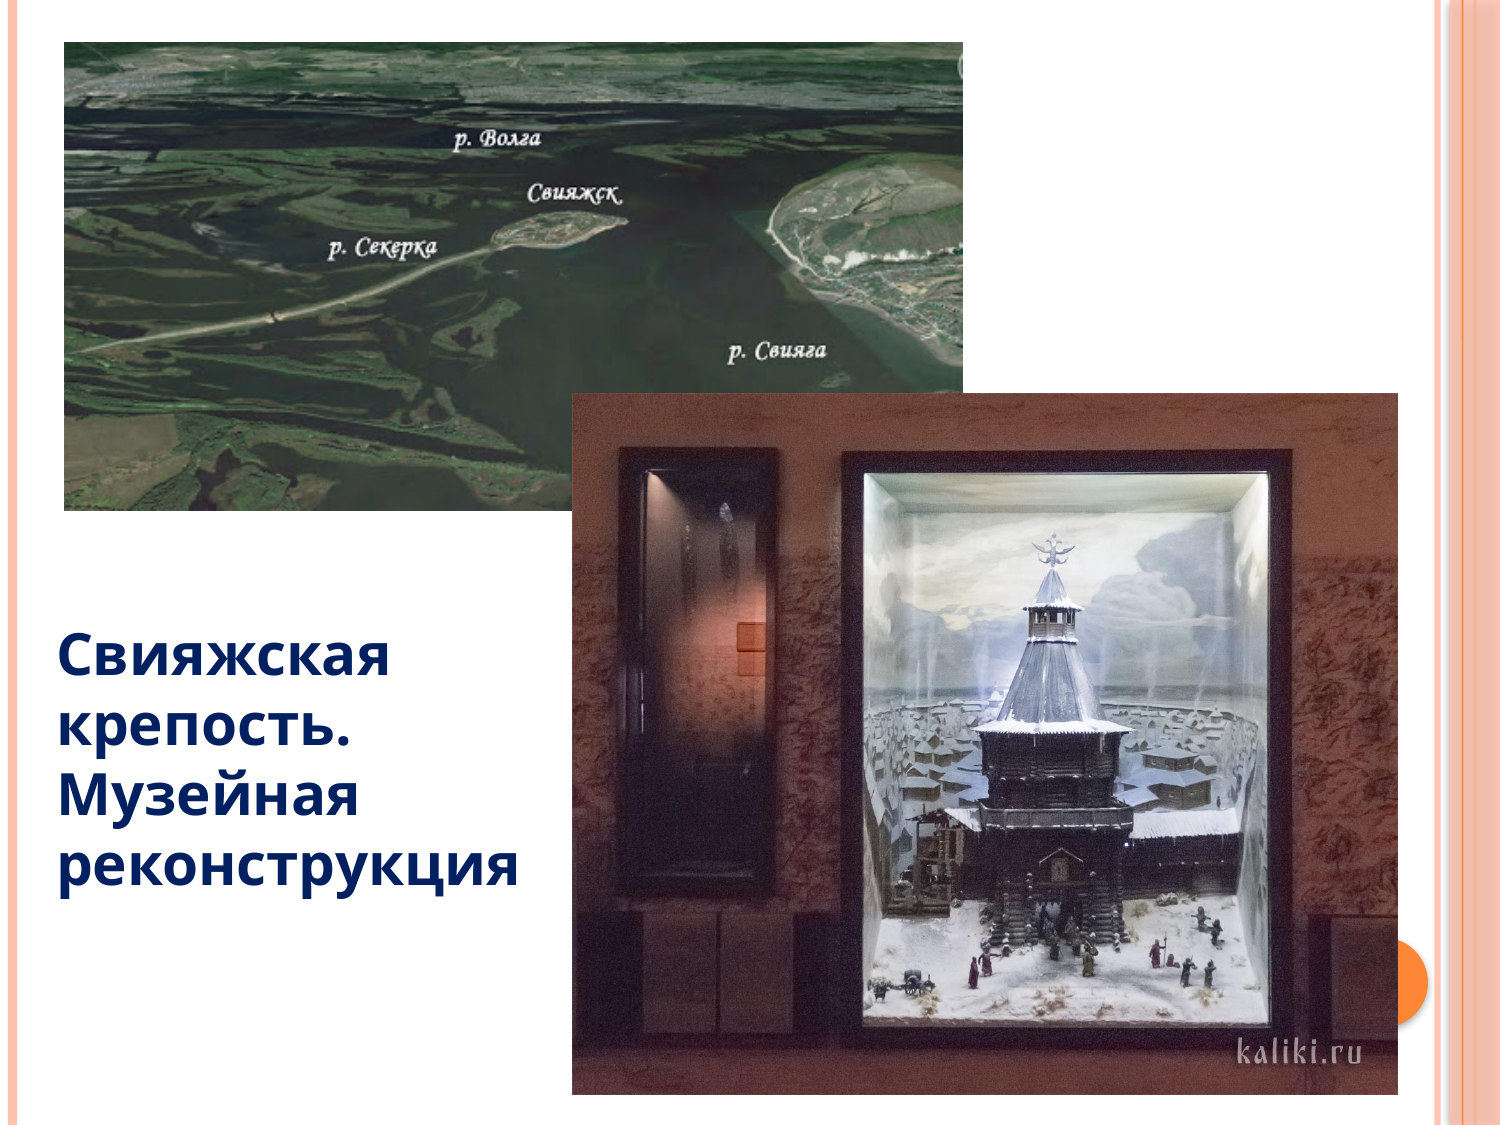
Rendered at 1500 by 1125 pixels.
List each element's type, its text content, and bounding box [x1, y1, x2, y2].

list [572, 392, 1399, 1095]
text_box Свияжская крепость. Музейная реконструкция [41, 609, 566, 905]
picture [64, 42, 964, 512]
